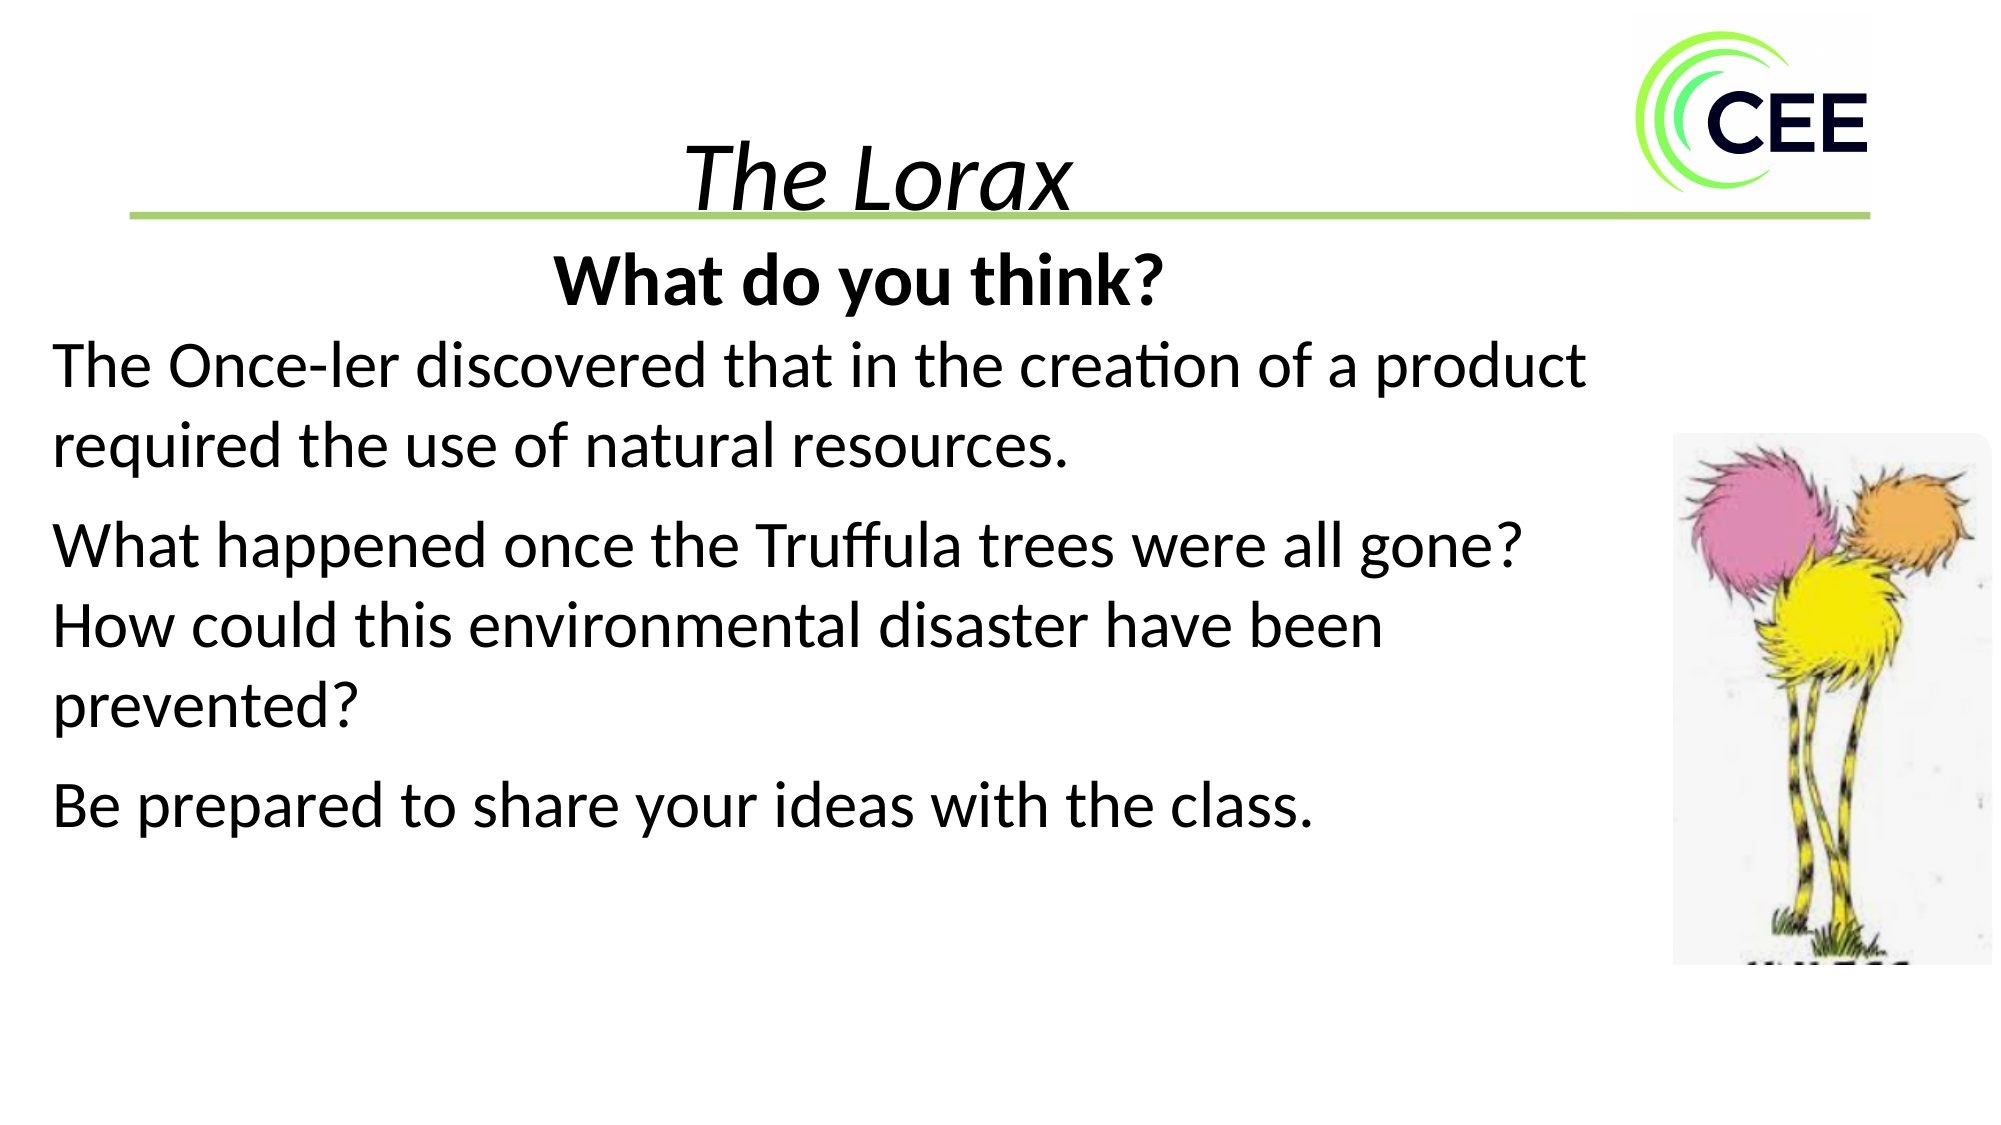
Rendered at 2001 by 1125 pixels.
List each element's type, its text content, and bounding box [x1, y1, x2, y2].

picture [1673, 433, 2000, 966]
text_box The Lorax What do you think? The Once-ler discovered that in the creation of a product required the use of natural resources. What happened once the Truffula trees were all gone? How could this environmental disaster have been prevented? Be prepared to share your ideas with the class. [44, 103, 1710, 921]
picture [1630, 11, 1872, 212]
